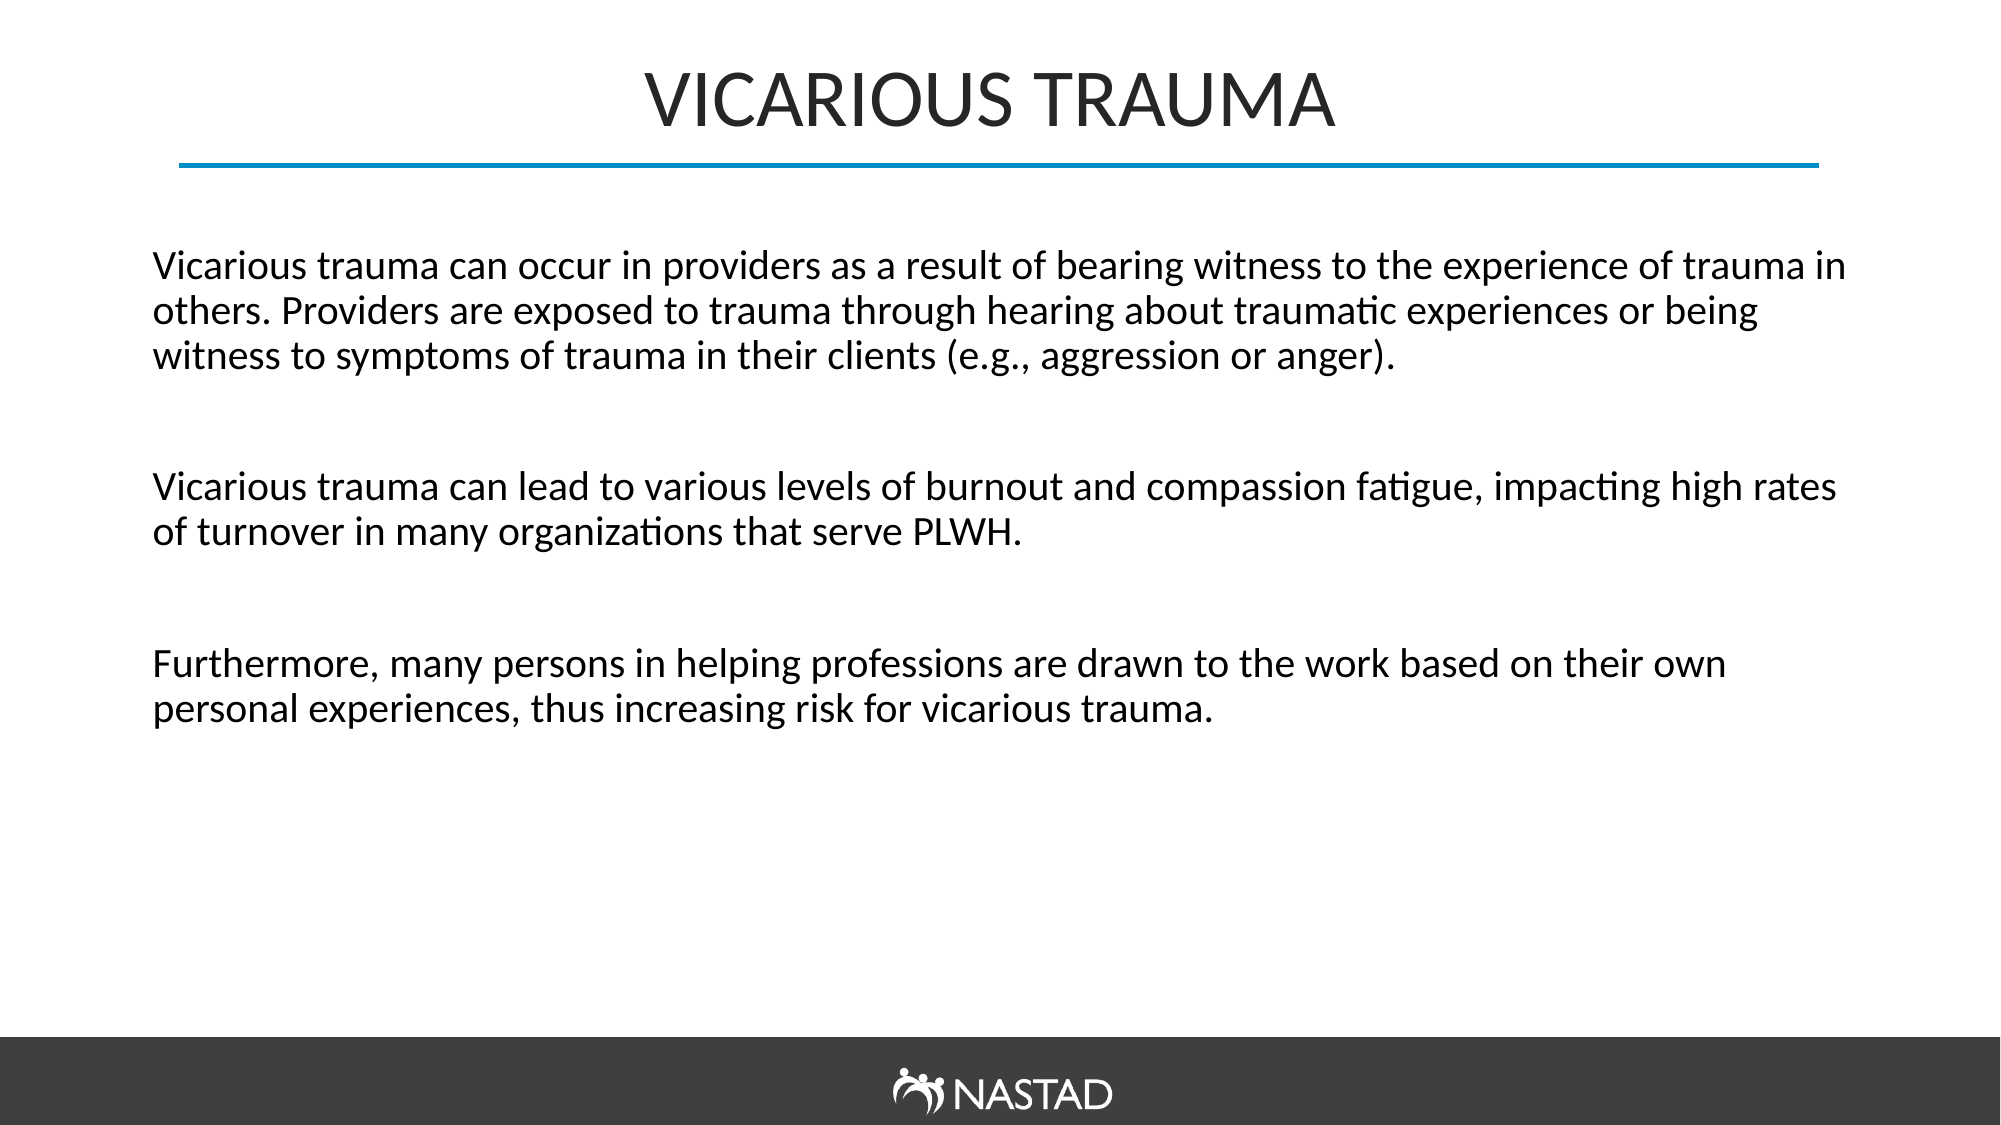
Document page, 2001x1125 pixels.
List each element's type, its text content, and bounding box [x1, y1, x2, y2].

picture [887, 1065, 1113, 1120]
title VICARIOUS TRAUMA [180, 47, 1820, 153]
list Vicarious trauma can occur in providers as a result of bearing witness to the experience of trauma in others. Providers are exposed to trauma through hearing about traumatic experiences or being witness to symptoms of trauma in their clients (e.g., aggression or anger). Vicarious trauma can lead to various levels of burnout and compassion fatigue, impacting high rates of turnover in many organizations that serve PLWH. Furthermore, many persons in helping professions are drawn to the work based on their own personal experiences, thus increasing risk for vicarious trauma. [137, 235, 1870, 963]
